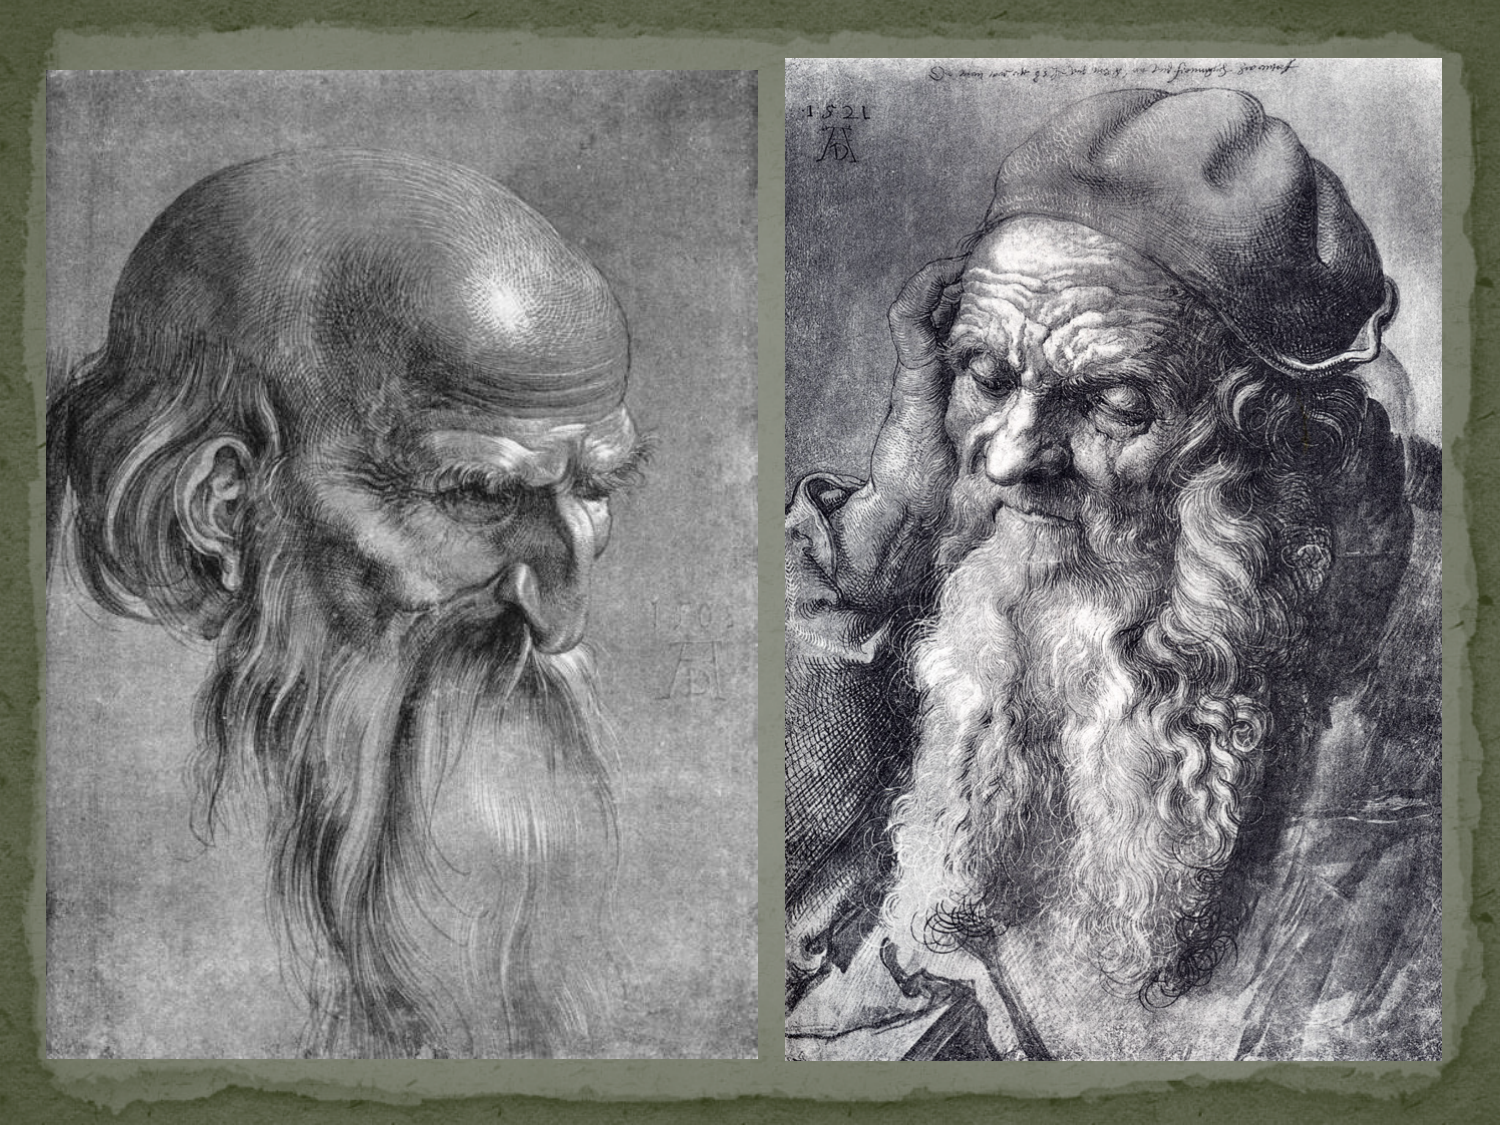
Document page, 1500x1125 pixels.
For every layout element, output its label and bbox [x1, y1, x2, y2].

picture [46, 70, 758, 1059]
picture [785, 58, 1442, 1061]
